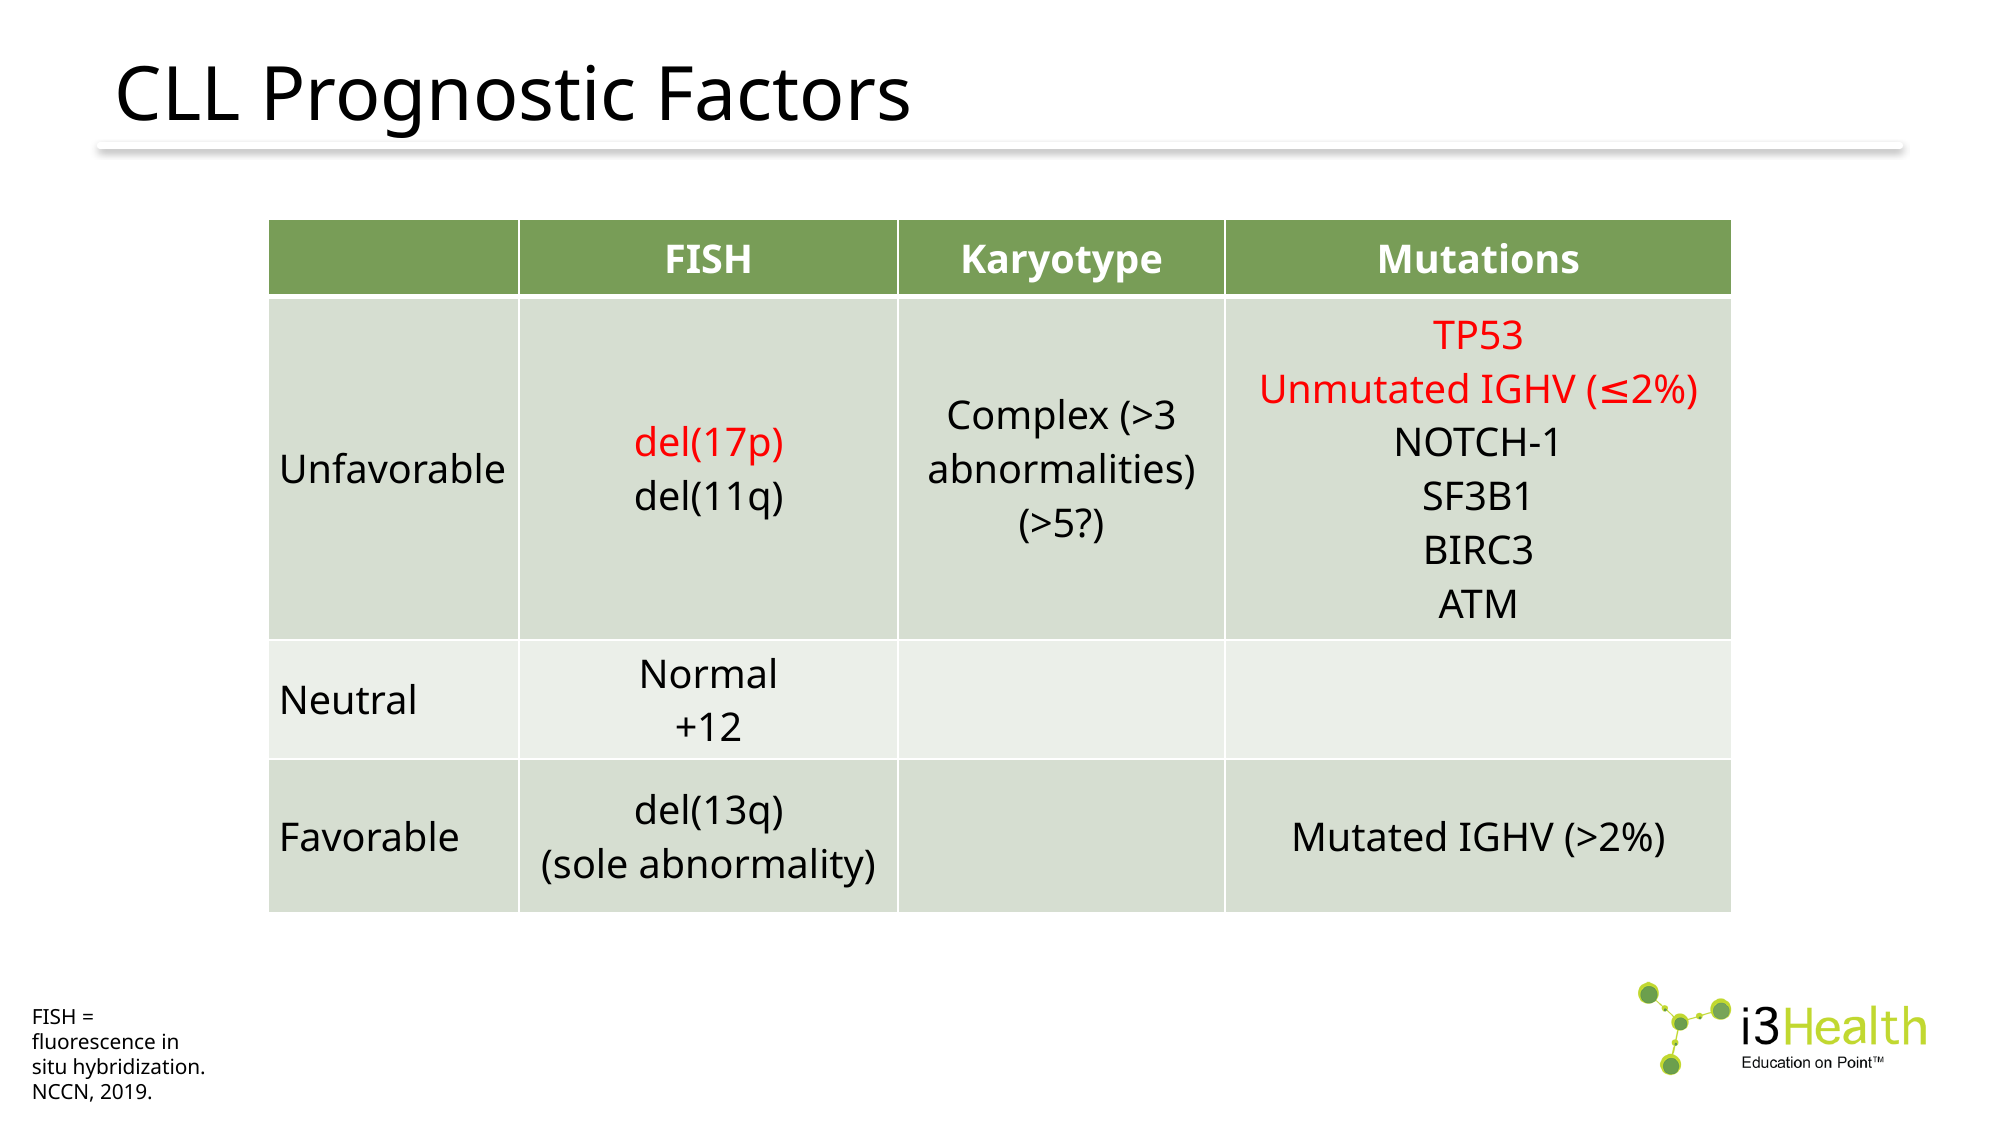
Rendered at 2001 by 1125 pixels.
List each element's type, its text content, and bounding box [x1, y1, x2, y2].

table_cell Normal +12 [520, 641, 897, 758]
table_cell del(13q) (sole abnormality) [520, 760, 897, 912]
table_header FISH [520, 220, 897, 294]
list FISH = fluorescence in situ hybridization. NCCN, 2019. [31, 1078, 216, 1104]
table_cell Neutral [269, 641, 518, 758]
table_cell Complex (>3 abnormalities) (>5?) [899, 299, 1224, 639]
table_cell Unfavorable [269, 299, 518, 639]
table_header Karyotype [899, 220, 1224, 294]
table_cell [899, 641, 1224, 758]
table_header Mutations [1226, 220, 1731, 294]
table_cell [899, 760, 1224, 912]
table_cell Mutated IGHV (>2%) [1226, 760, 1731, 912]
picture [1564, 977, 2000, 1087]
table_header [269, 220, 518, 294]
table_cell del(17p) del(11q) [520, 299, 897, 639]
table_cell Favorable [269, 760, 518, 912]
table_cell [1226, 641, 1731, 758]
title CLL Prognostic Factors [99, 38, 1900, 145]
table_cell TP53 Unmutated IGHV (≤2%) NOTCH-1 SF3B1 BIRC3 ATM [1226, 299, 1731, 639]
